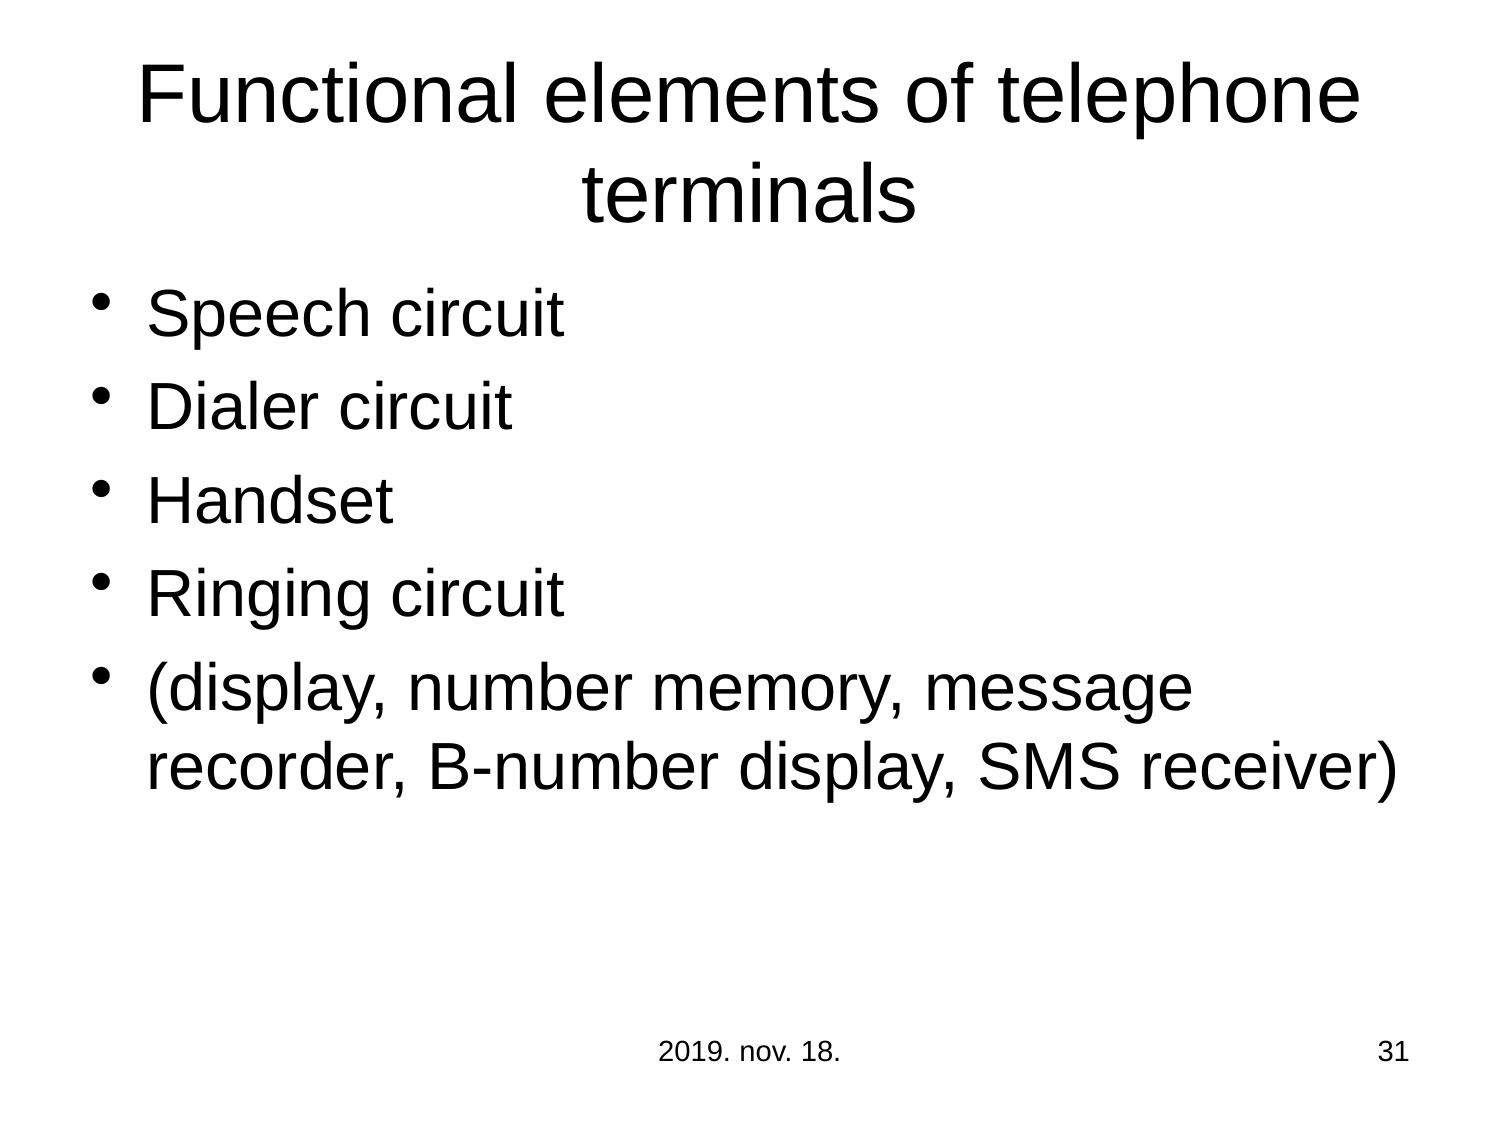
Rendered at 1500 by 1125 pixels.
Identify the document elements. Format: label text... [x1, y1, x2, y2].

list Speech circuit Dialer circuit Handset Ringing circuit (display, number memory, message recorder, B-number display, SMS receiver) [75, 262, 1425, 1005]
footer 2019. nov. 18. [512, 1024, 988, 1103]
slide_number 31 [1074, 1024, 1426, 1103]
title Functional elements of telephone terminals [75, 45, 1425, 233]
